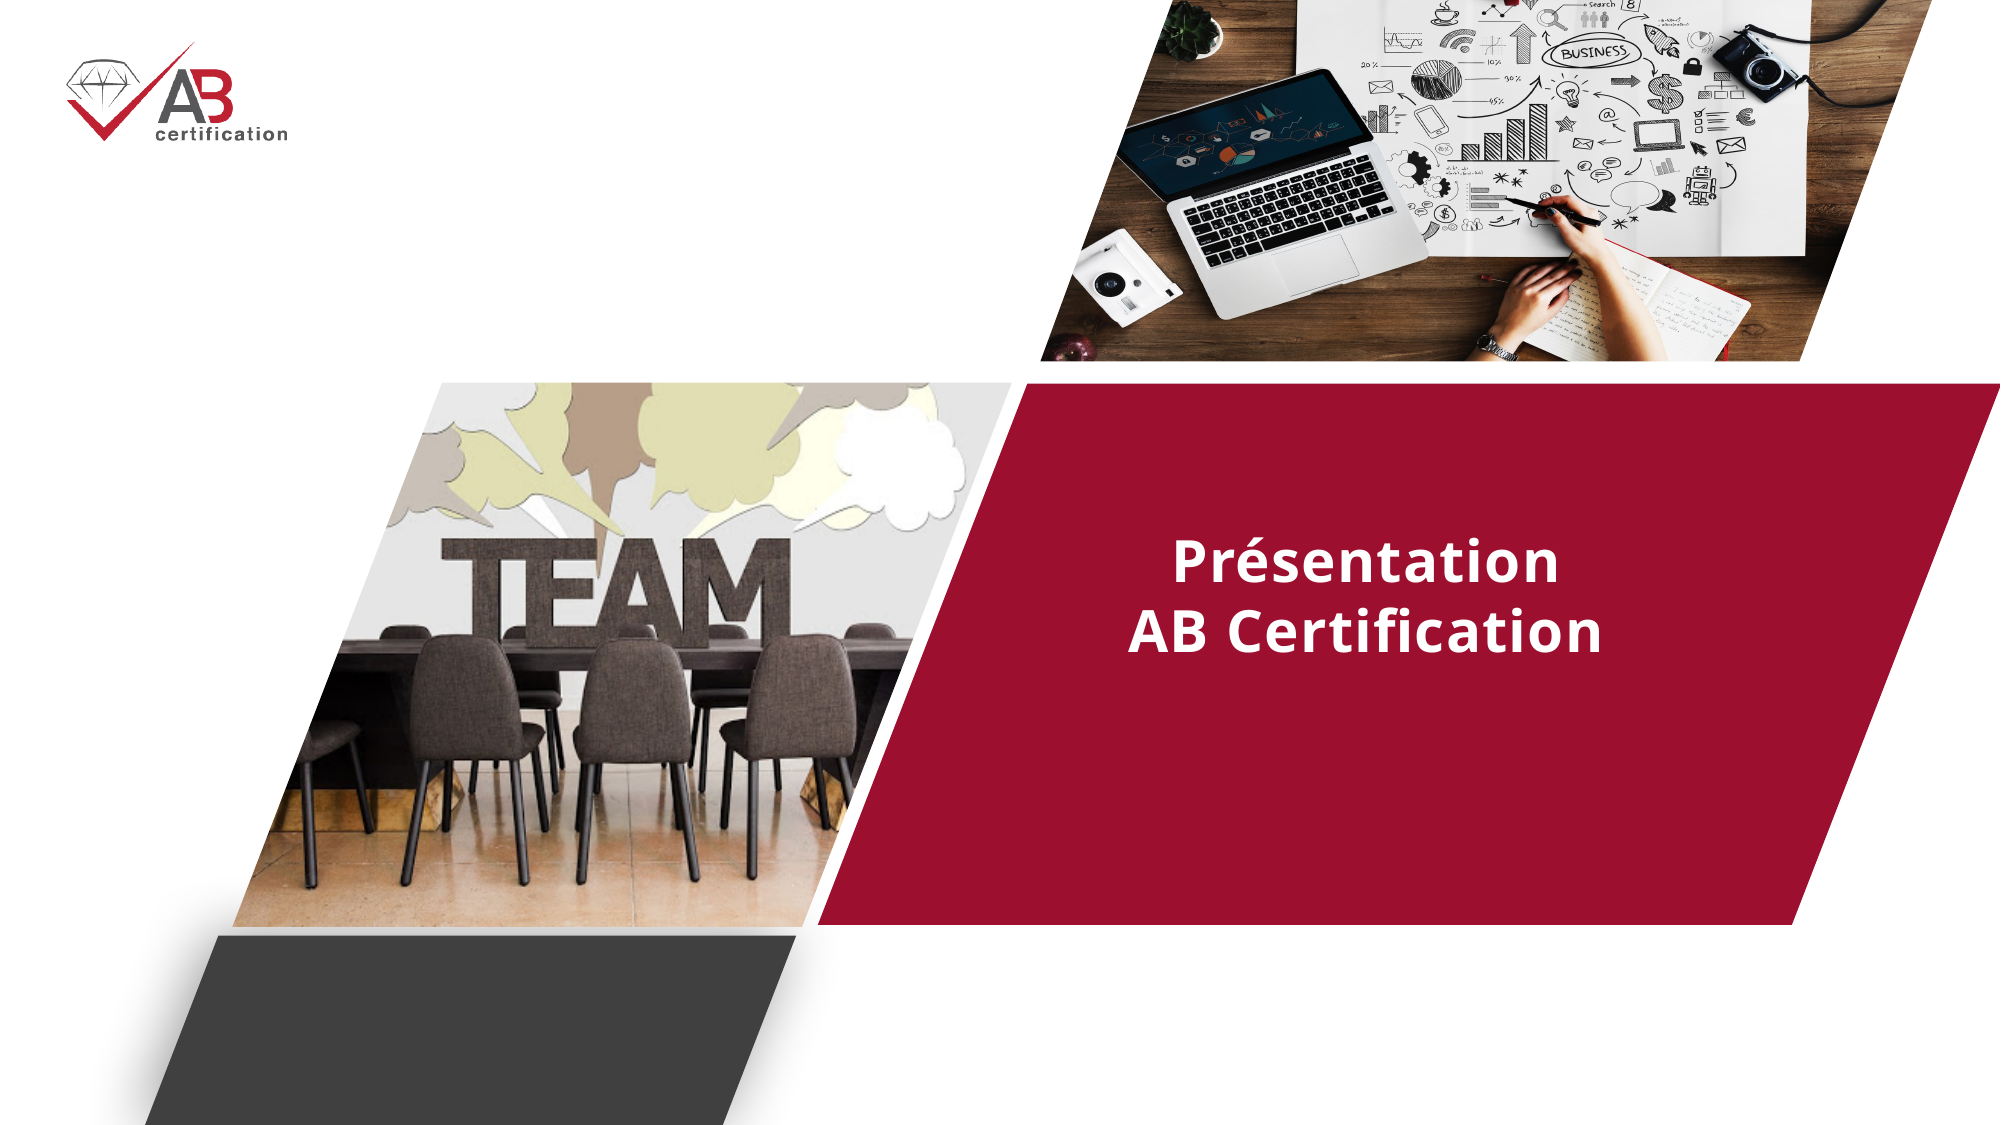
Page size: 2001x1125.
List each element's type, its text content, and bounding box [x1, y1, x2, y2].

text_box [230, 381, 1014, 928]
text_box [817, 383, 2000, 925]
text_box Présentation AB Certification [965, 517, 1768, 742]
picture [52, 30, 294, 149]
text_box [145, 935, 797, 1125]
text_box [1038, 0, 1934, 363]
